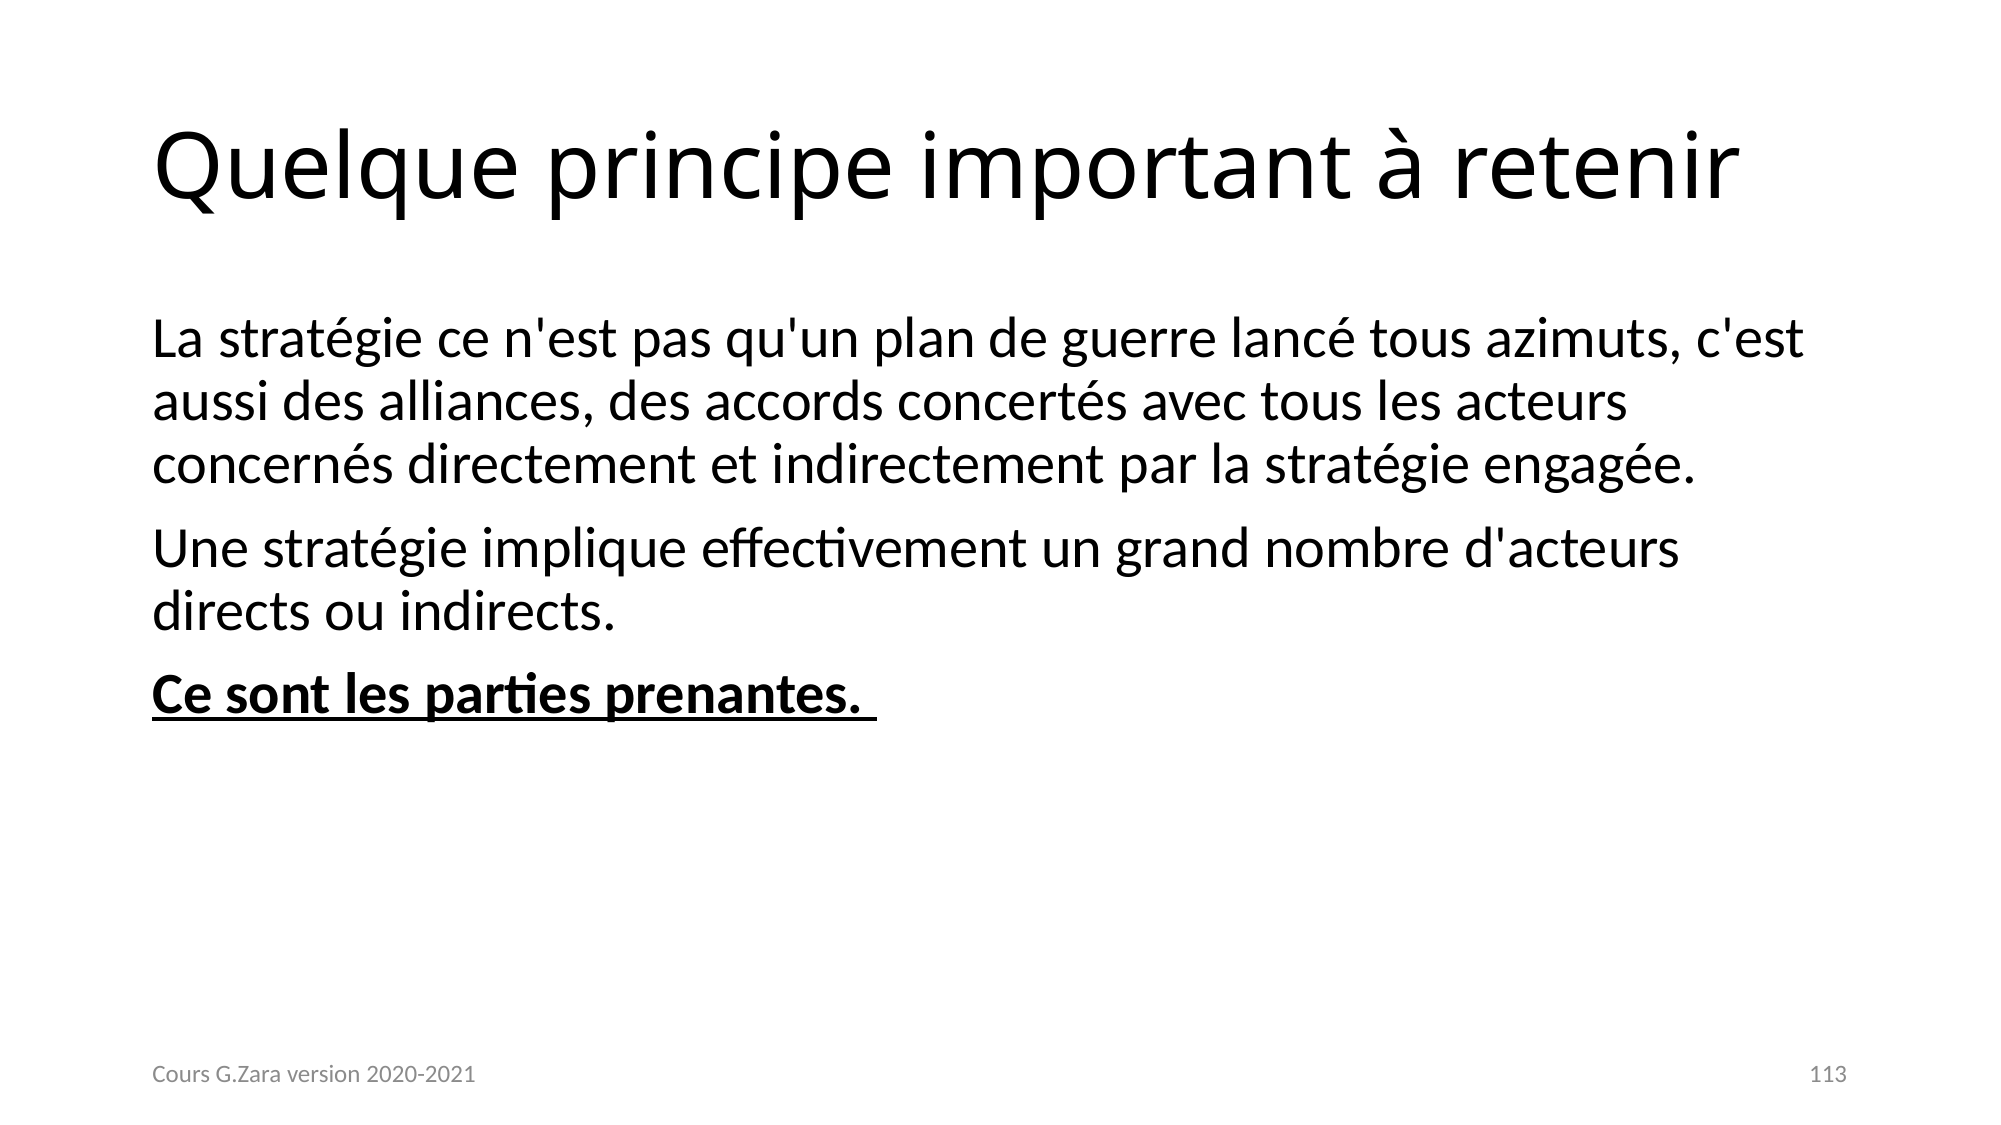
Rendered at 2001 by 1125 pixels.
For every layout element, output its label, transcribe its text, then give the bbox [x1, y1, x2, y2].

slide_number Cours G.Zara version 2020-2021 [137, 1042, 588, 1103]
slide_number 113 [1412, 1042, 1863, 1103]
list La stratégie ce n'est pas qu'un plan de guerre lancé tous azimuts, c'est aussi des alliances, des accords concertés avec tous les acteurs concernés directement et indirectement par la stratégie engagée. Une stratégie implique effectivement un grand nombre d'acteurs directs ou indirects. Ce sont les parties prenantes. [137, 299, 1863, 1014]
title Quelque principe important à retenir [137, 59, 1863, 278]
